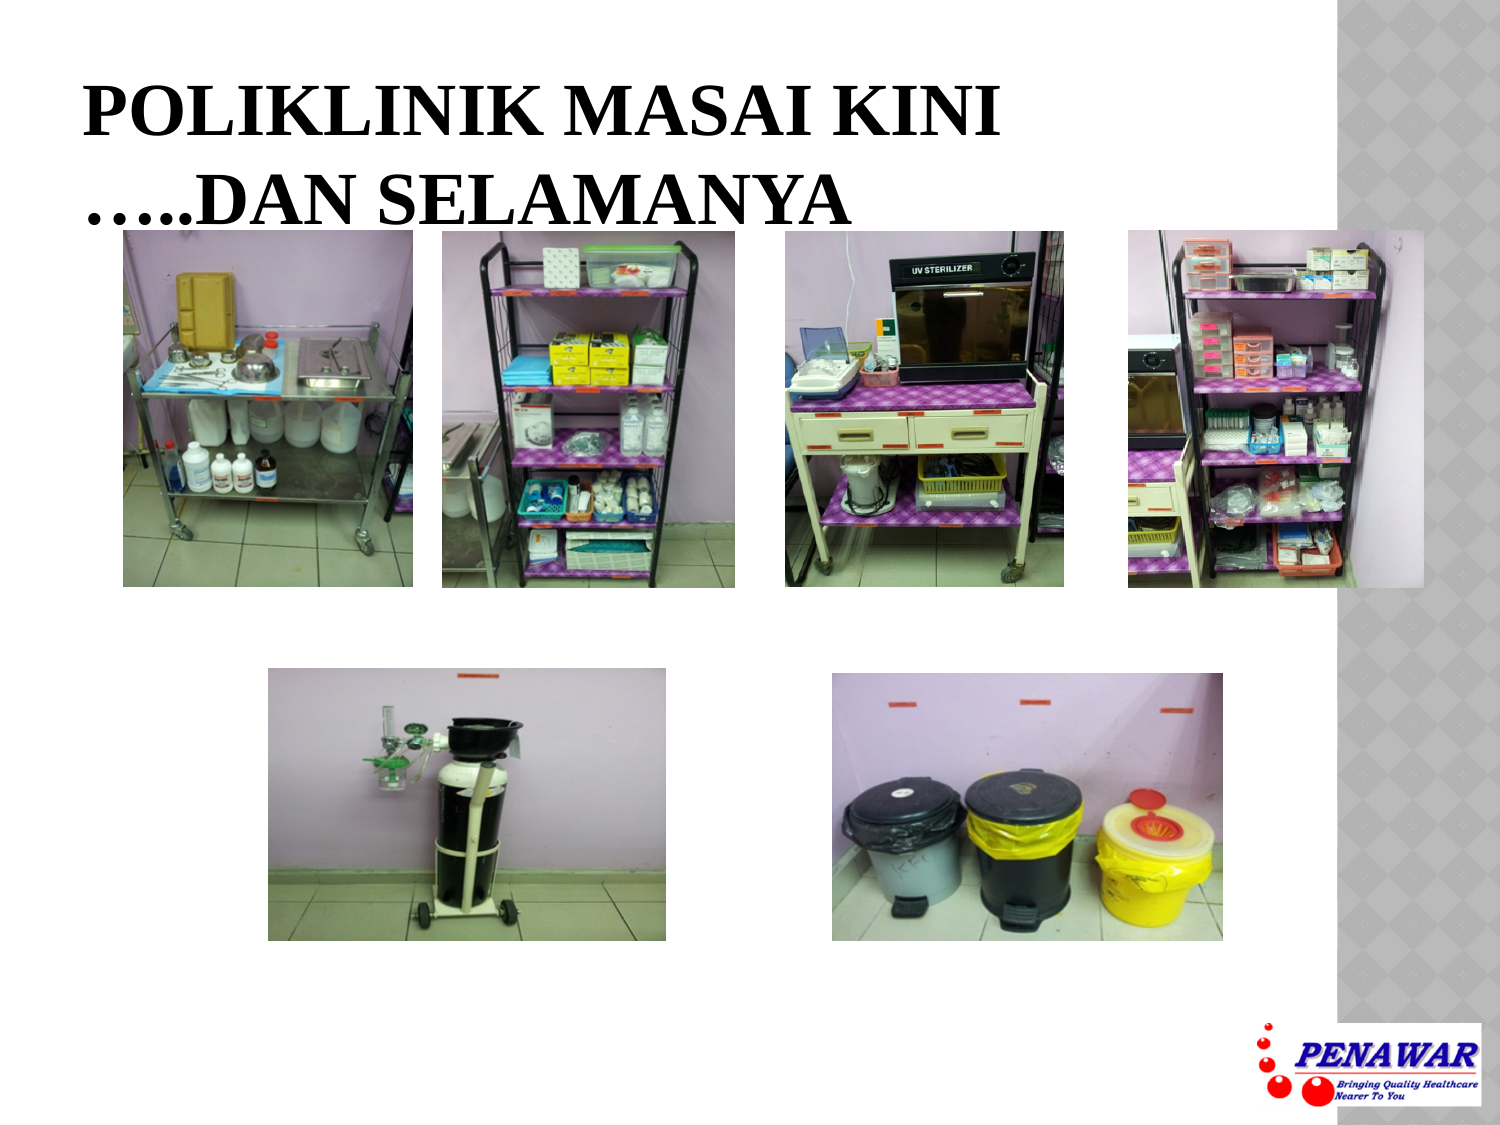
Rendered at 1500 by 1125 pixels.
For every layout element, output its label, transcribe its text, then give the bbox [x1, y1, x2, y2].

picture [1257, 1022, 1482, 1108]
picture [784, 230, 1065, 587]
picture [123, 229, 414, 587]
picture [1127, 229, 1424, 588]
picture [442, 230, 736, 588]
picture [268, 668, 667, 941]
title POLIKLINIK MASAI KINI …..DAN SELAMANYA [75, 52, 1263, 240]
picture [832, 673, 1223, 941]
